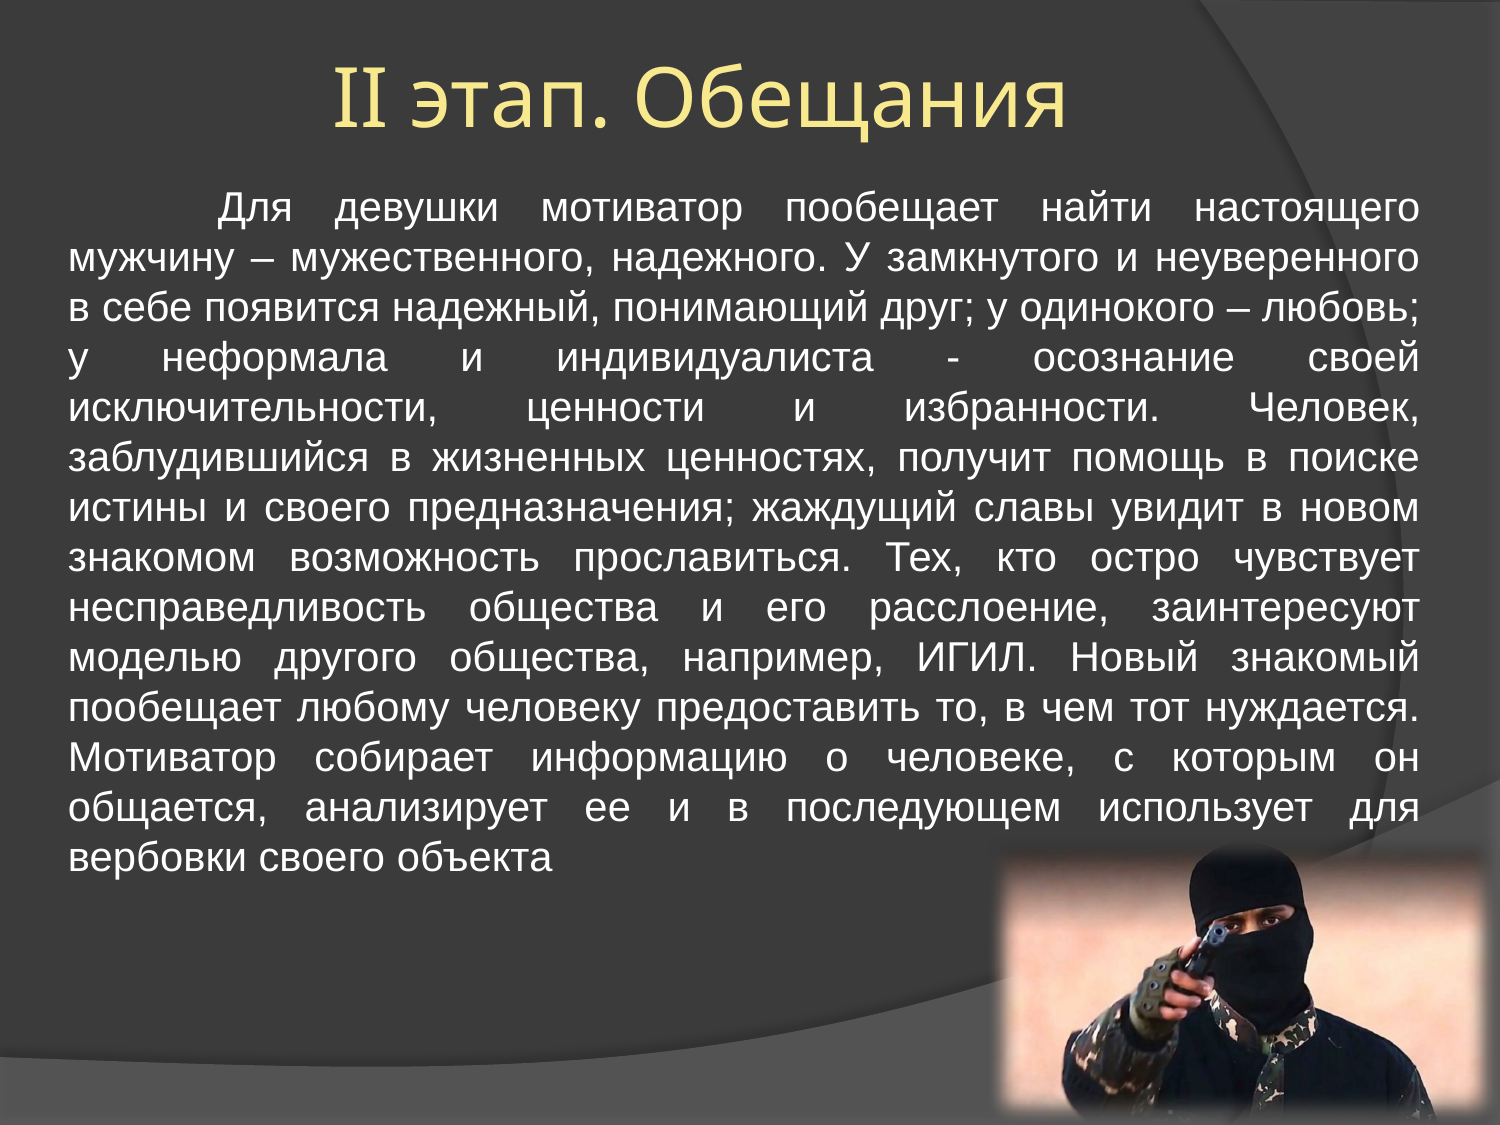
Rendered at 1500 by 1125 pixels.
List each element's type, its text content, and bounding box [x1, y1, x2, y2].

text_box Для девушки мотиватор пообещает найти настоящего мужчину – мужественного, надежного. У замкнутого и неуверенного в себе появится надежный, понимающий друг; у одинокого – любовь; у неформала и индивидуалиста - осознание своей исключительности, ценности и избранности. Человек, заблудившийся в жизненных ценностях, получит помощь в поиске истины и своего предназначения; жаждущий славы увидит в новом знакомом возможность прославиться. Тех, кто остро чувствует несправедливость общества и его расслоение, заинтересуют моделью другого общества, например, ИГИЛ. Новый знакомый пообещает любому человеку предоставить то, в чем тот нуждается. Мотиватор собирает информацию о человеке, с которым он общается, анализирует ее и в последующем использует для вербовки своего объекта [53, 172, 1436, 888]
title II этап. Обещания [88, 0, 1314, 172]
picture [985, 835, 1500, 1125]
